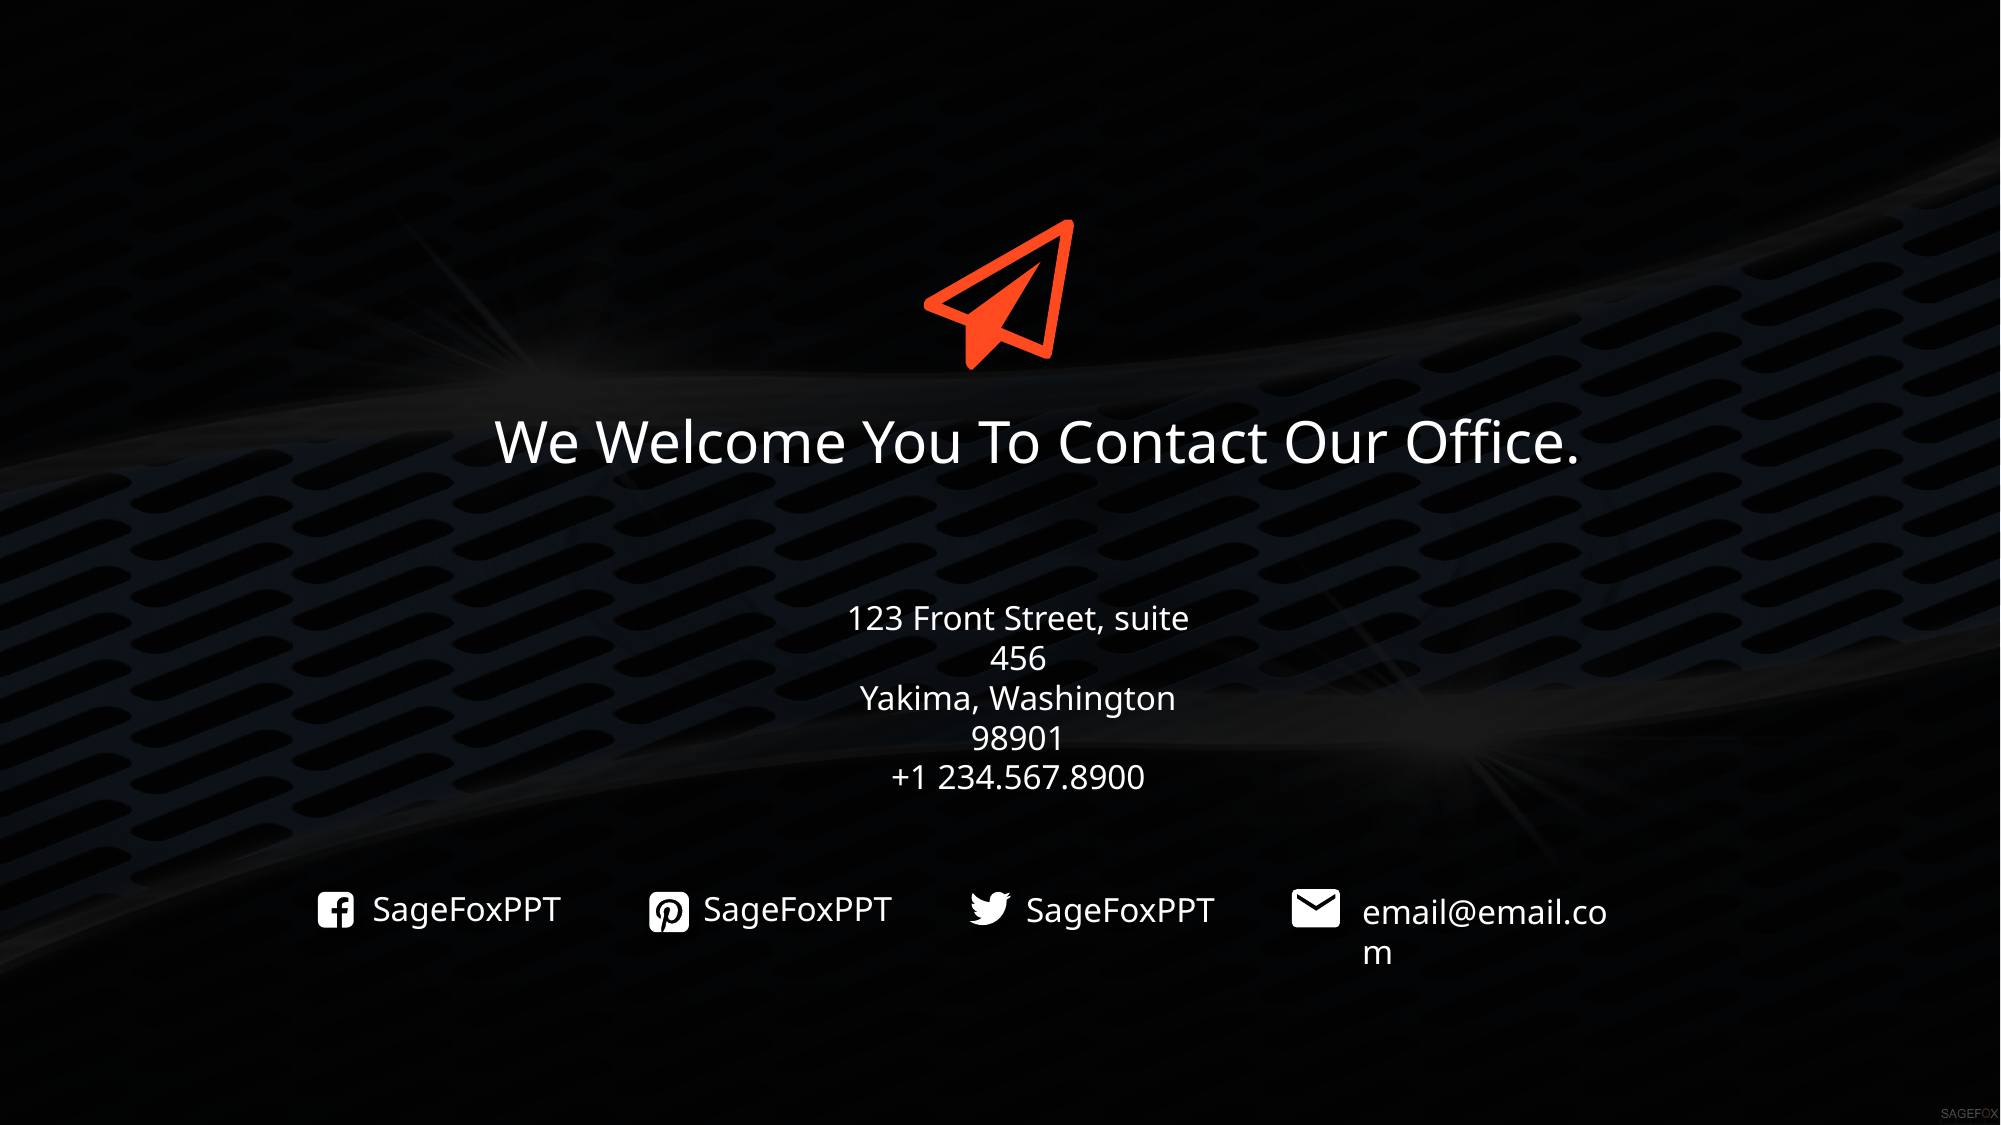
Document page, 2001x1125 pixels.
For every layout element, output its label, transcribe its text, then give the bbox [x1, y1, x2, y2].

text_box email@email.com [1347, 884, 1649, 979]
text_box SageFoxPPT [1011, 881, 1252, 937]
text_box We Welcome You To Contact Our Office. [477, 398, 1598, 483]
text_box 123 Front Street, suite 456 Yakima, Washington 98901 +1 234.567.8900 [808, 589, 1229, 804]
text_box [969, 891, 1011, 926]
text_box SageFoxPPT [688, 880, 929, 936]
text_box [317, 891, 354, 928]
text_box [0, 0, 2000, 1125]
text_box [649, 891, 688, 933]
text_box [923, 219, 1074, 370]
text_box SageFoxPPT [357, 880, 598, 936]
text_box [1291, 889, 1340, 928]
